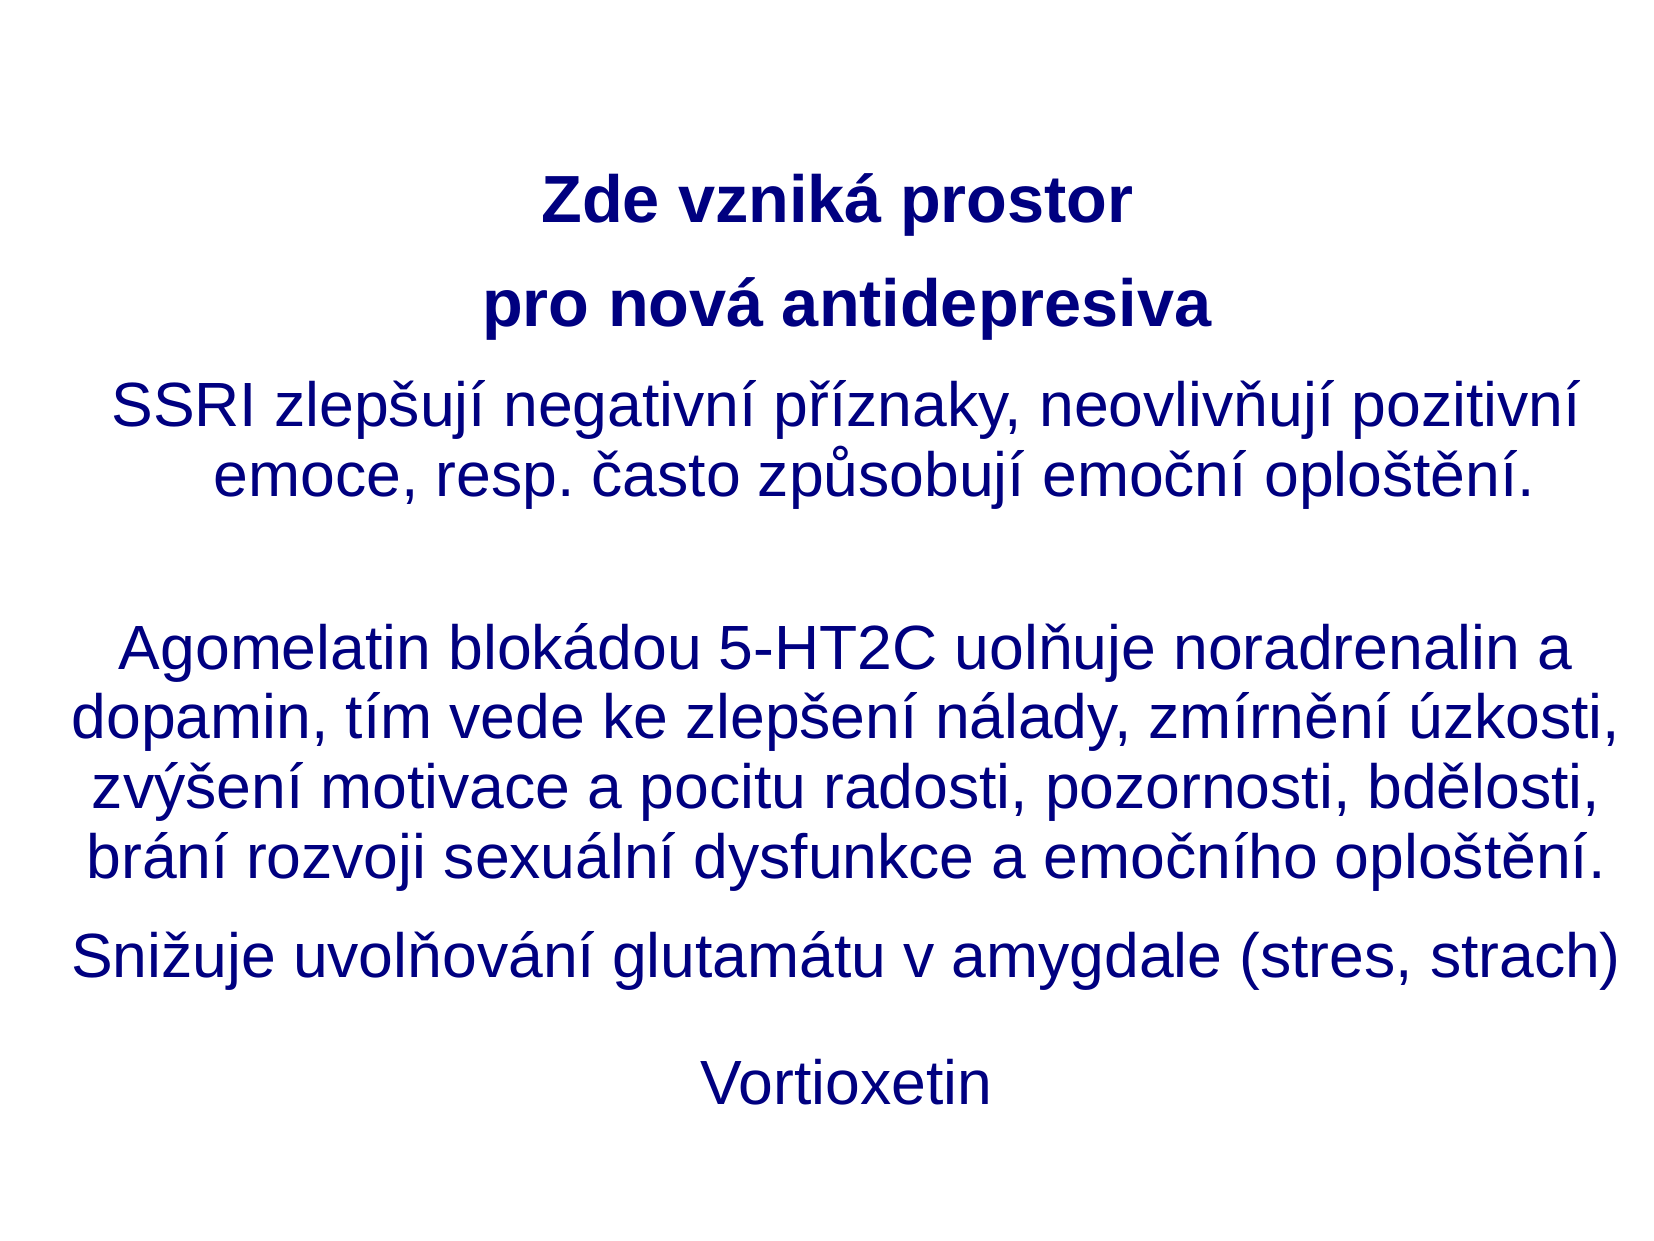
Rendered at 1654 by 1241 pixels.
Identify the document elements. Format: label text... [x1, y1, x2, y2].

list Zde vzniká prostor pro nová antidepresiva SSRI zlepšují negativní příznaky, neovlivňují pozitivní emoce, resp. často způsobují emoční oploštění. Agomelatin blokádou 5-HT2C uolňuje noradrenalin a dopamin, tím vede ke zlepšení nálady, zmírnění úzkosti, zvýšení motivace a pocitu radosti, pozornosti, bdělosti, brání rozvoji sexuální dysfunkce a emočního oploštění. Snižuje uvolňování glutamátu v amygdale (stres, strach) Vortioxetin [51, 158, 1642, 1200]
